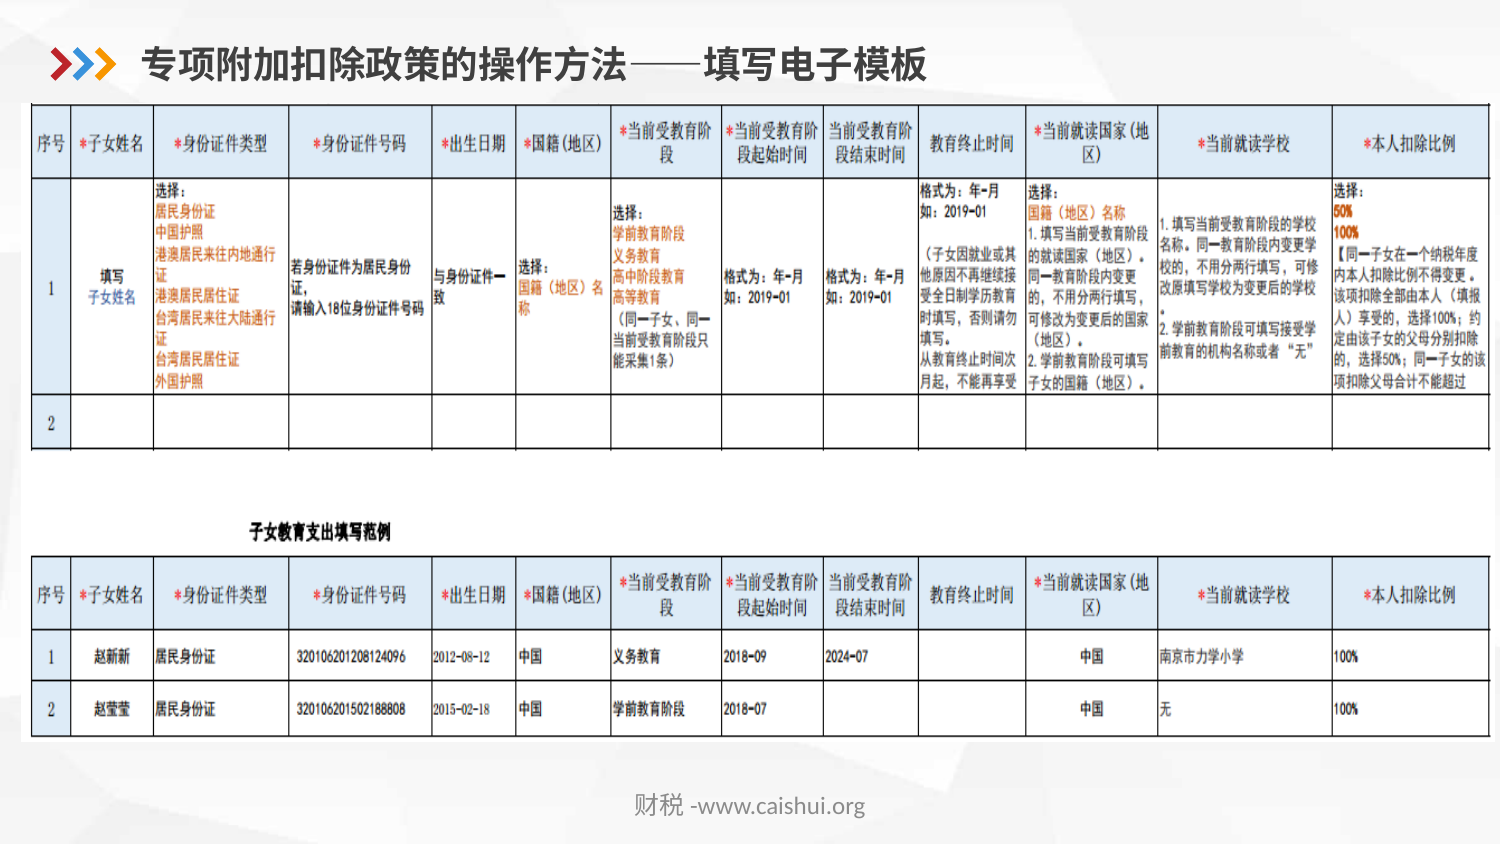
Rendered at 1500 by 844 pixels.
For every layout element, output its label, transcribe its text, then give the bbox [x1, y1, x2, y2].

footer 财税-www.caishui.org [512, 782, 988, 828]
text_box [70, 45, 97, 83]
picture [0, 0, 1500, 844]
text_box [48, 45, 75, 83]
text_box [92, 45, 119, 83]
text_box 专项附加扣除政策的操作方法——填写电子模板 [140, 32, 951, 95]
